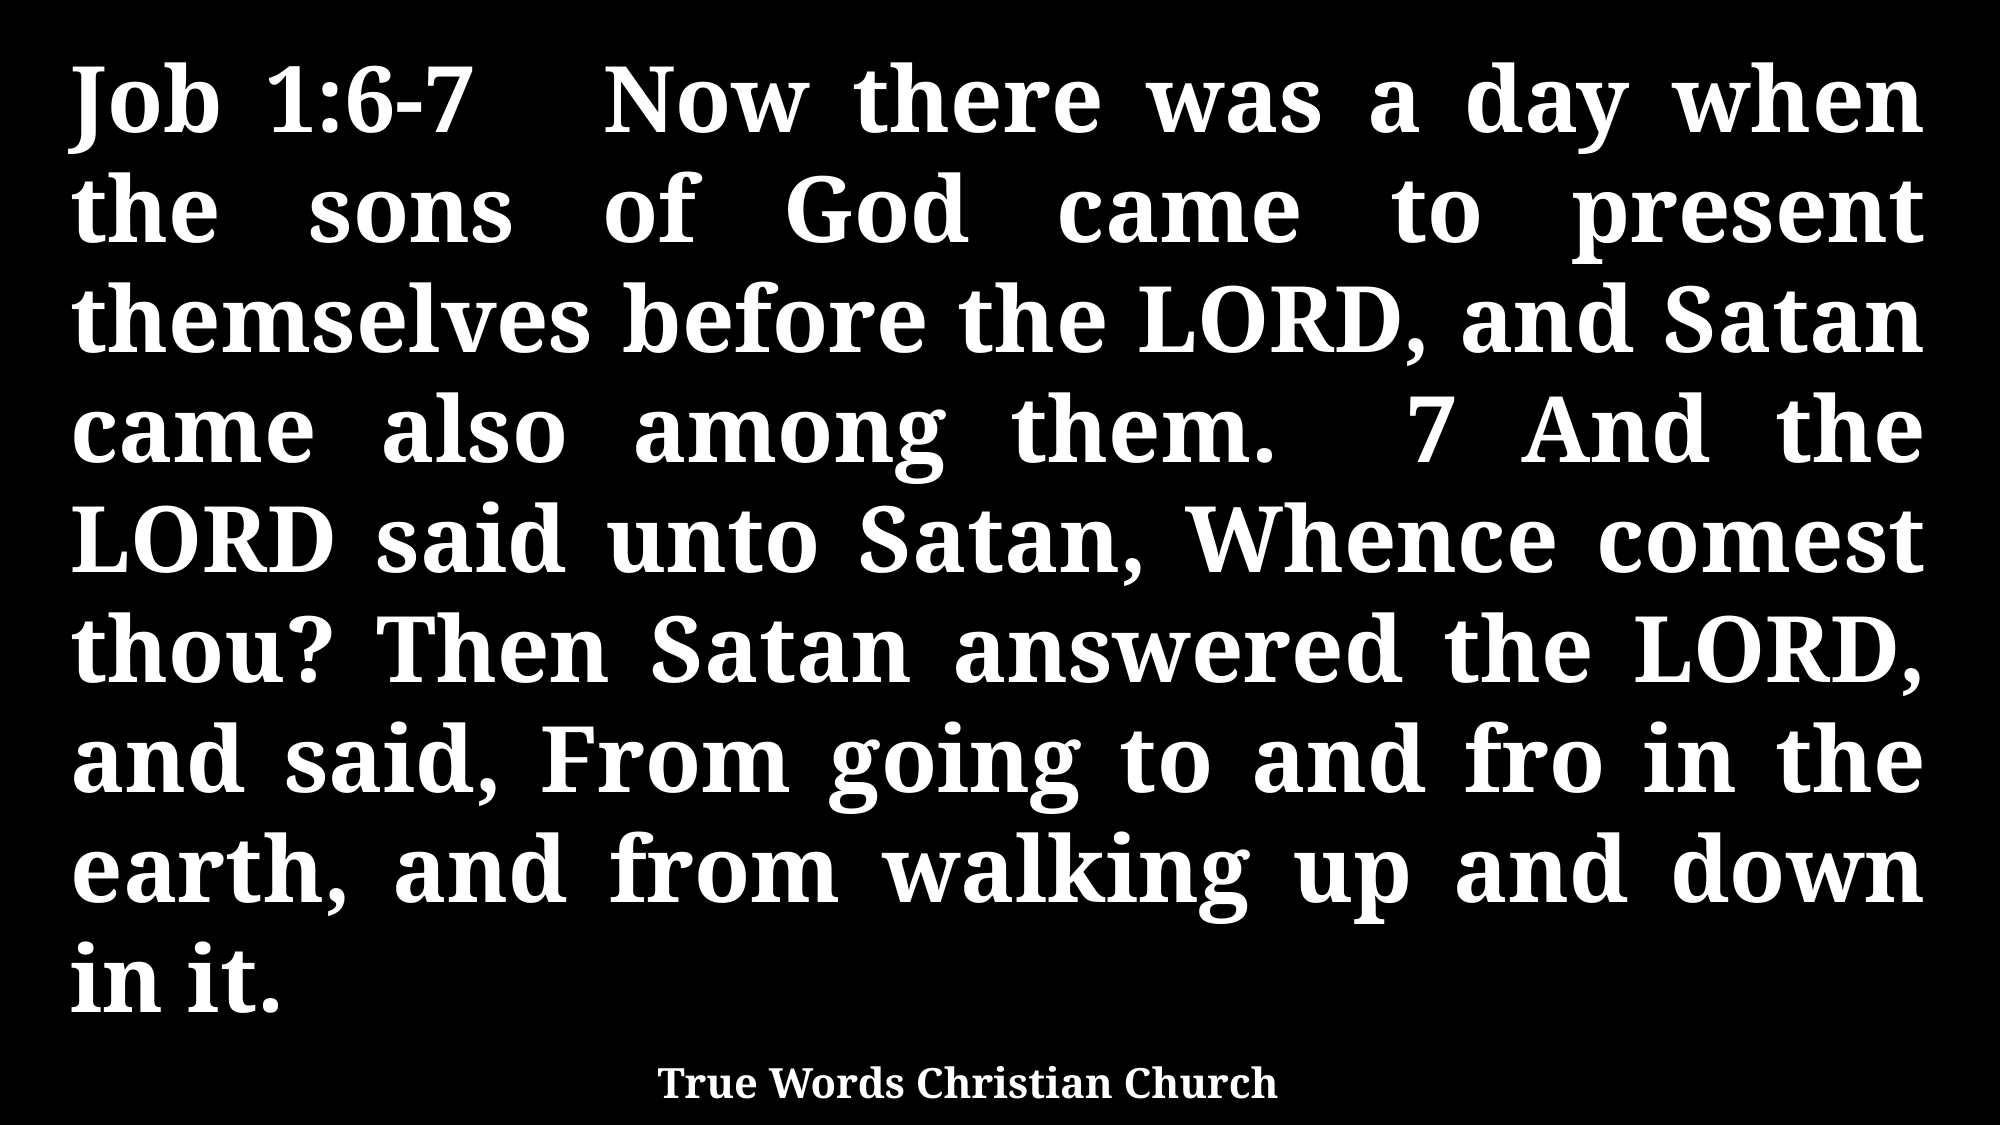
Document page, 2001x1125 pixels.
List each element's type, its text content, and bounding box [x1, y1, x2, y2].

text_box Job 1:6-7 Now there was a day when the sons of God came to present themselves before the LORD, and Satan came also among them. 7 And the LORD said unto Satan, Whence comest thou? Then Satan answered the LORD, and said, From going to and fro in the earth, and from walking up and down in it. [55, 33, 1944, 1038]
text_box True Words Christian Church [642, 1049, 1294, 1114]
